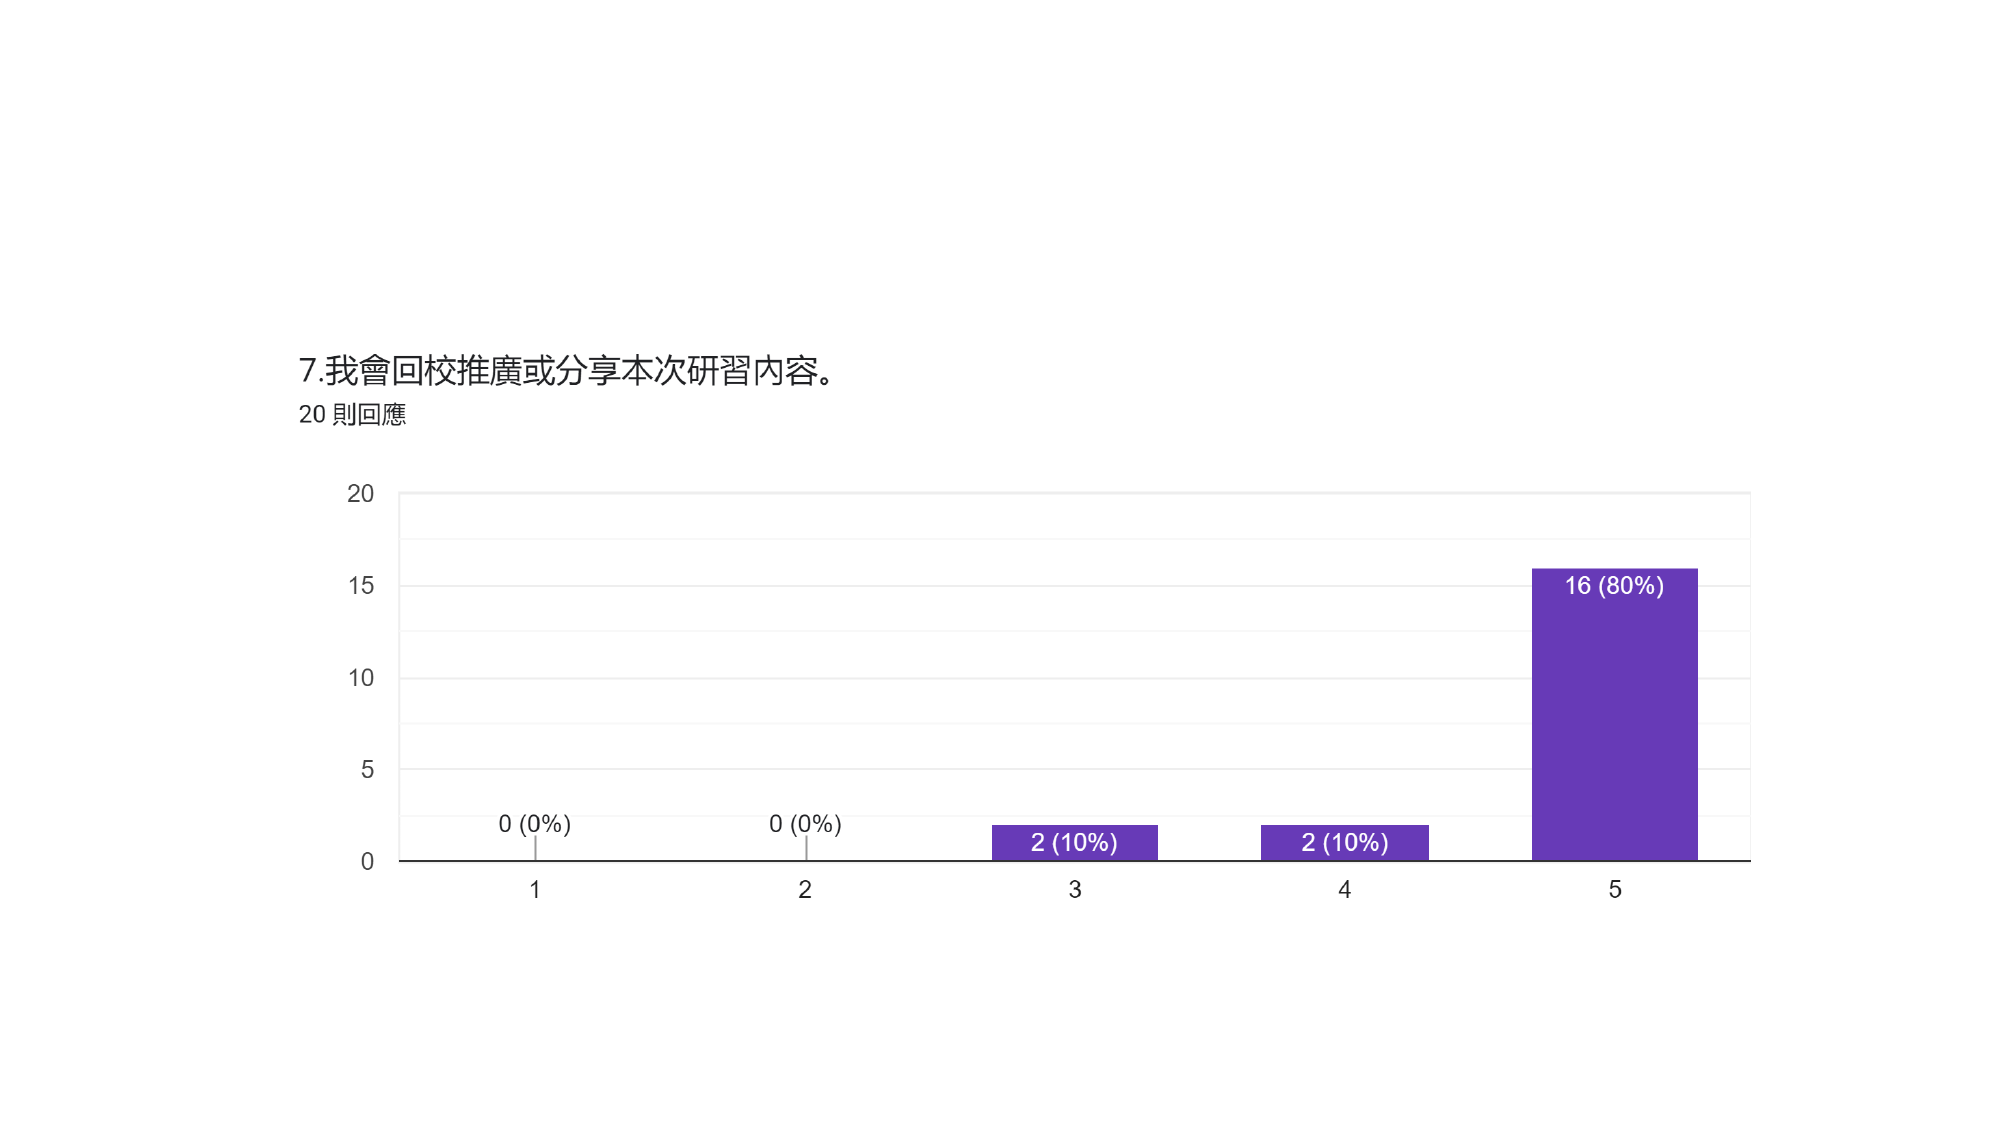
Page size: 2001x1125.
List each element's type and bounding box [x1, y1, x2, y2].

list [249, 299, 1751, 1014]
